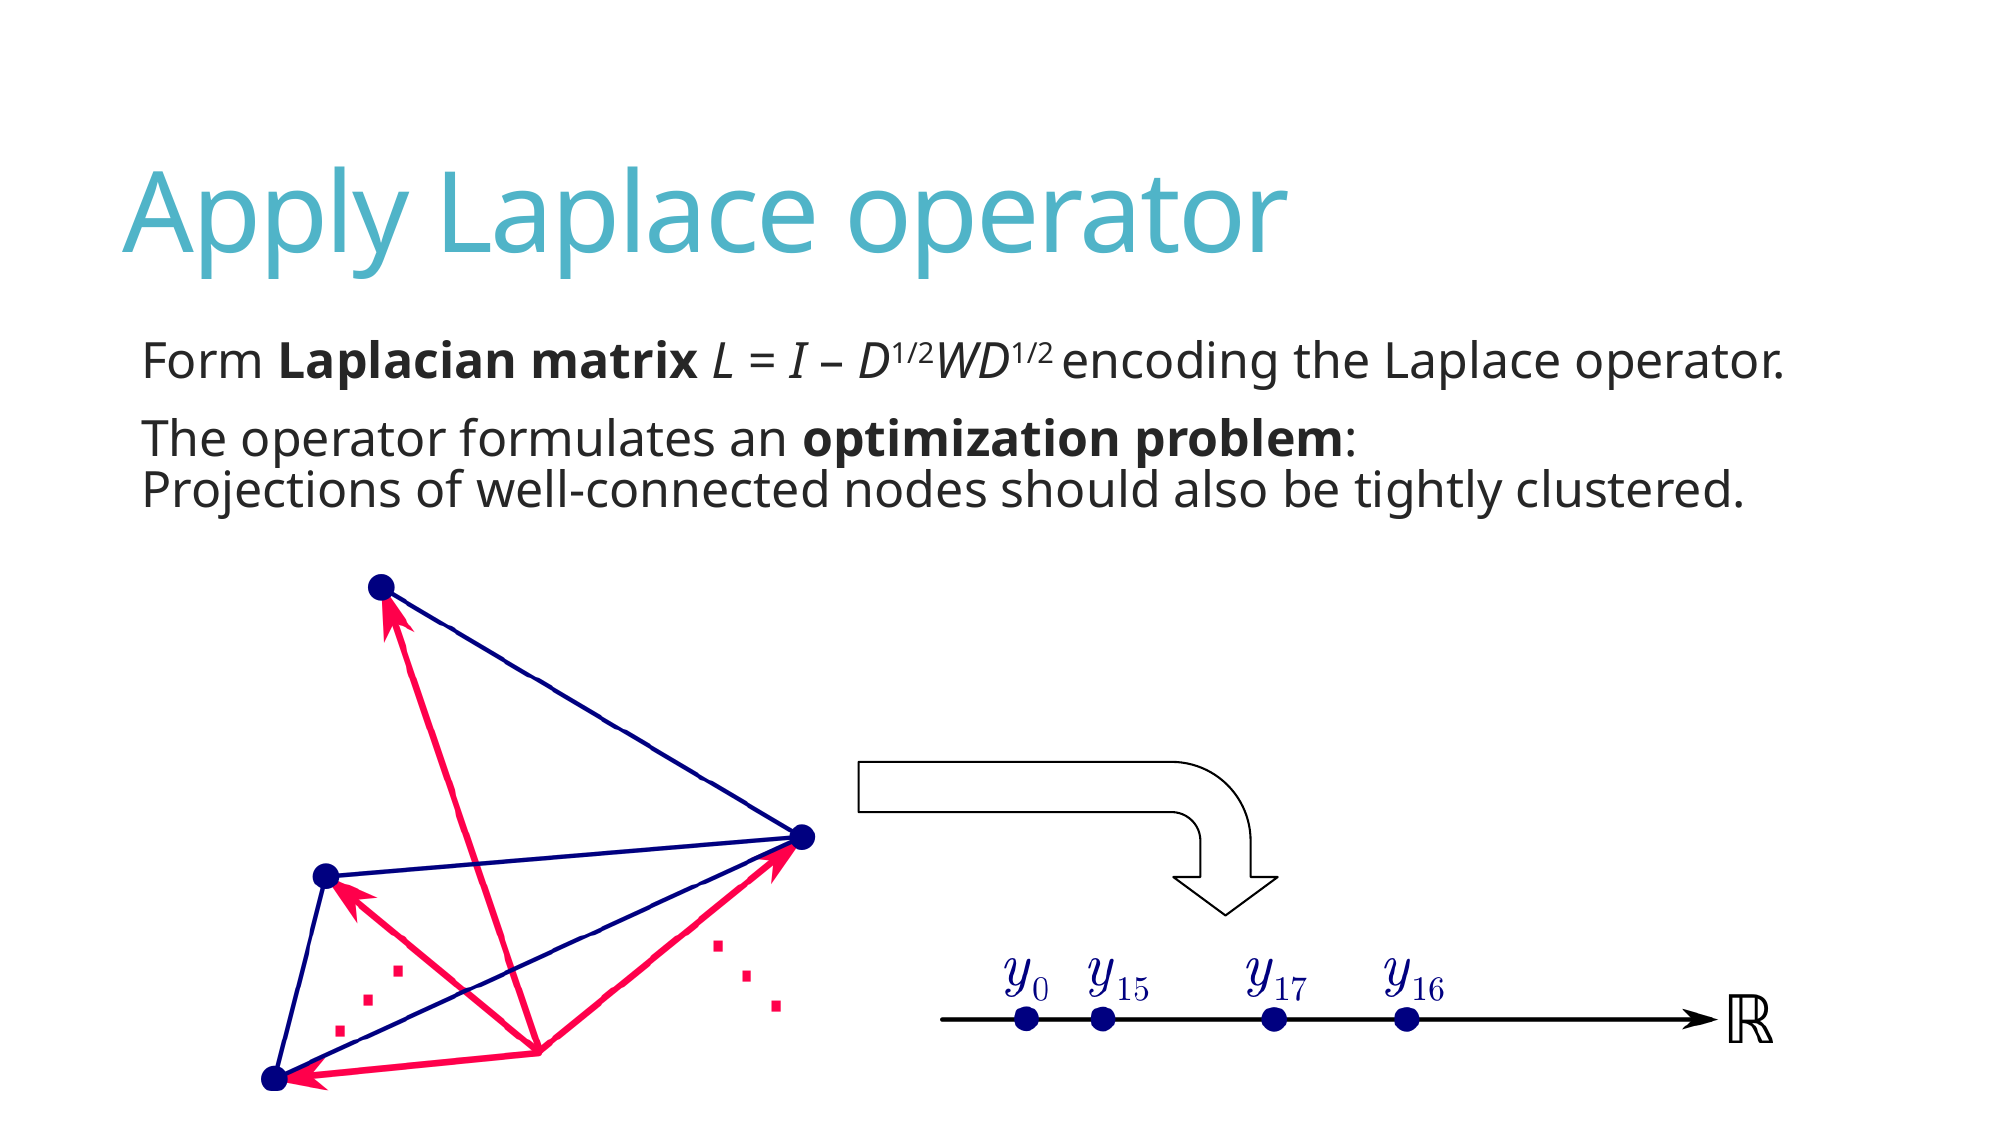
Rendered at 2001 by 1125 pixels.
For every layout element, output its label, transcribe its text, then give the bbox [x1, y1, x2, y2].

title Apply Laplace operator [107, 81, 1875, 354]
list Form Laplacian matrix L = I – D1/2WD1/2 encoding the Laplace operator. The operator formulates an optimization problem: Projections of well-connected nodes should also be tightly clustered. [111, 329, 1876, 948]
picture [940, 958, 1773, 1043]
text_box [857, 760, 1279, 917]
picture [260, 574, 845, 1091]
